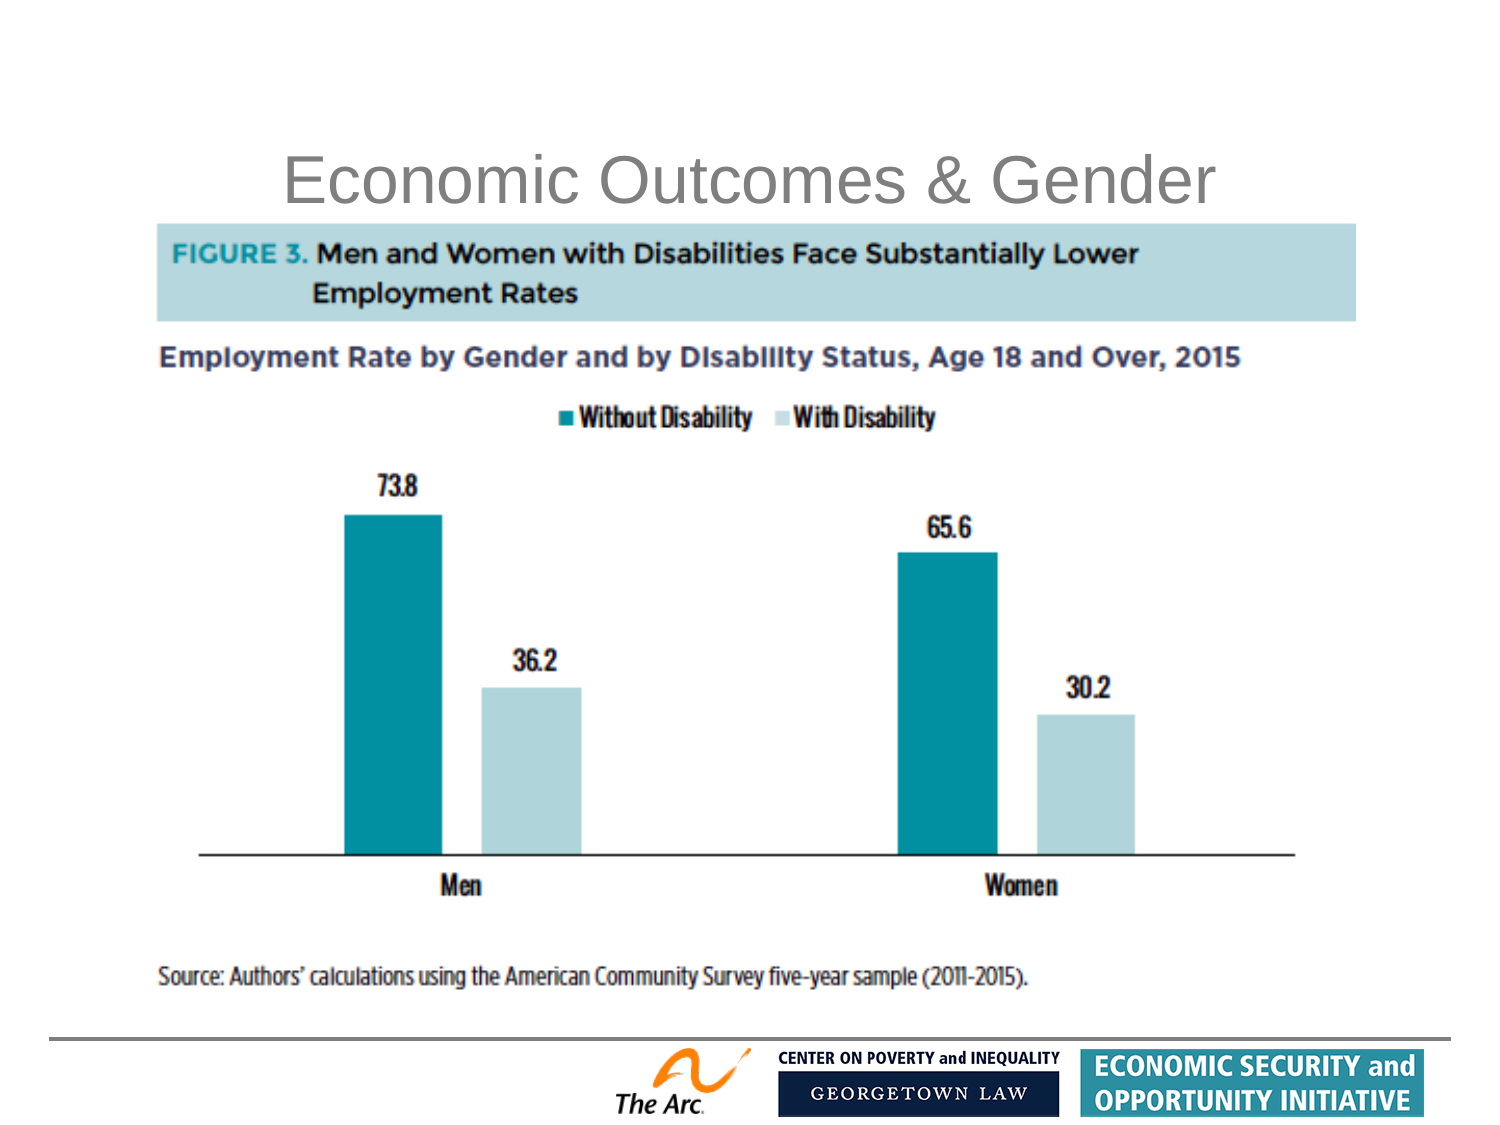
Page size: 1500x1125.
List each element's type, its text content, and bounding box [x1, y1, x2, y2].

picture [141, 220, 1356, 995]
picture [778, 1049, 1424, 1117]
title Economic Outcomes & Gender [74, 82, 1426, 271]
picture [615, 1047, 752, 1114]
